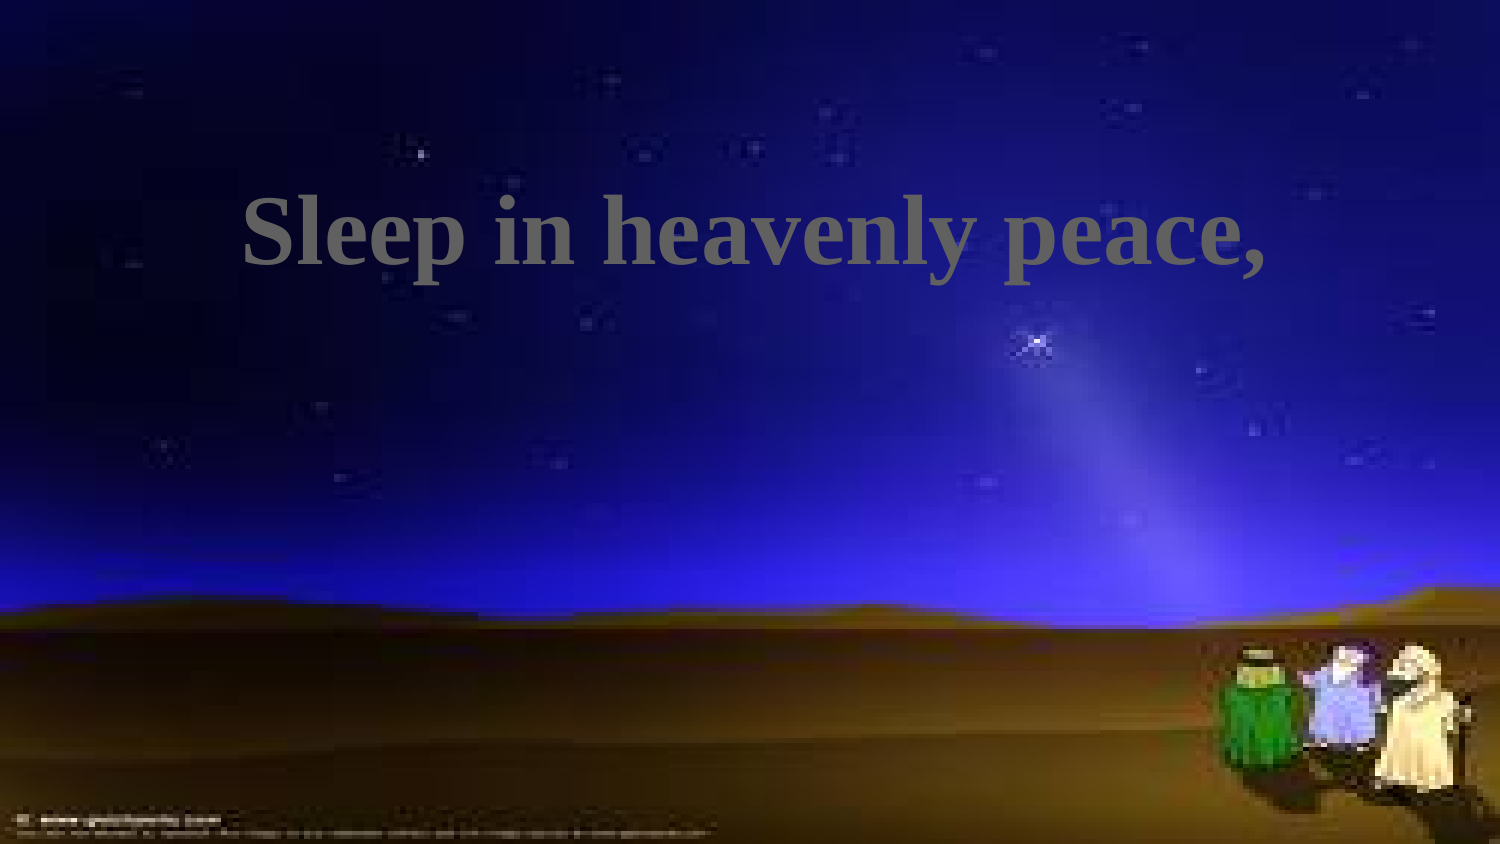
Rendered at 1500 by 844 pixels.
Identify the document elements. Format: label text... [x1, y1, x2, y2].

picture [0, 0, 1500, 844]
text_box Sleep in heavenly peace, [4, 157, 1500, 293]
